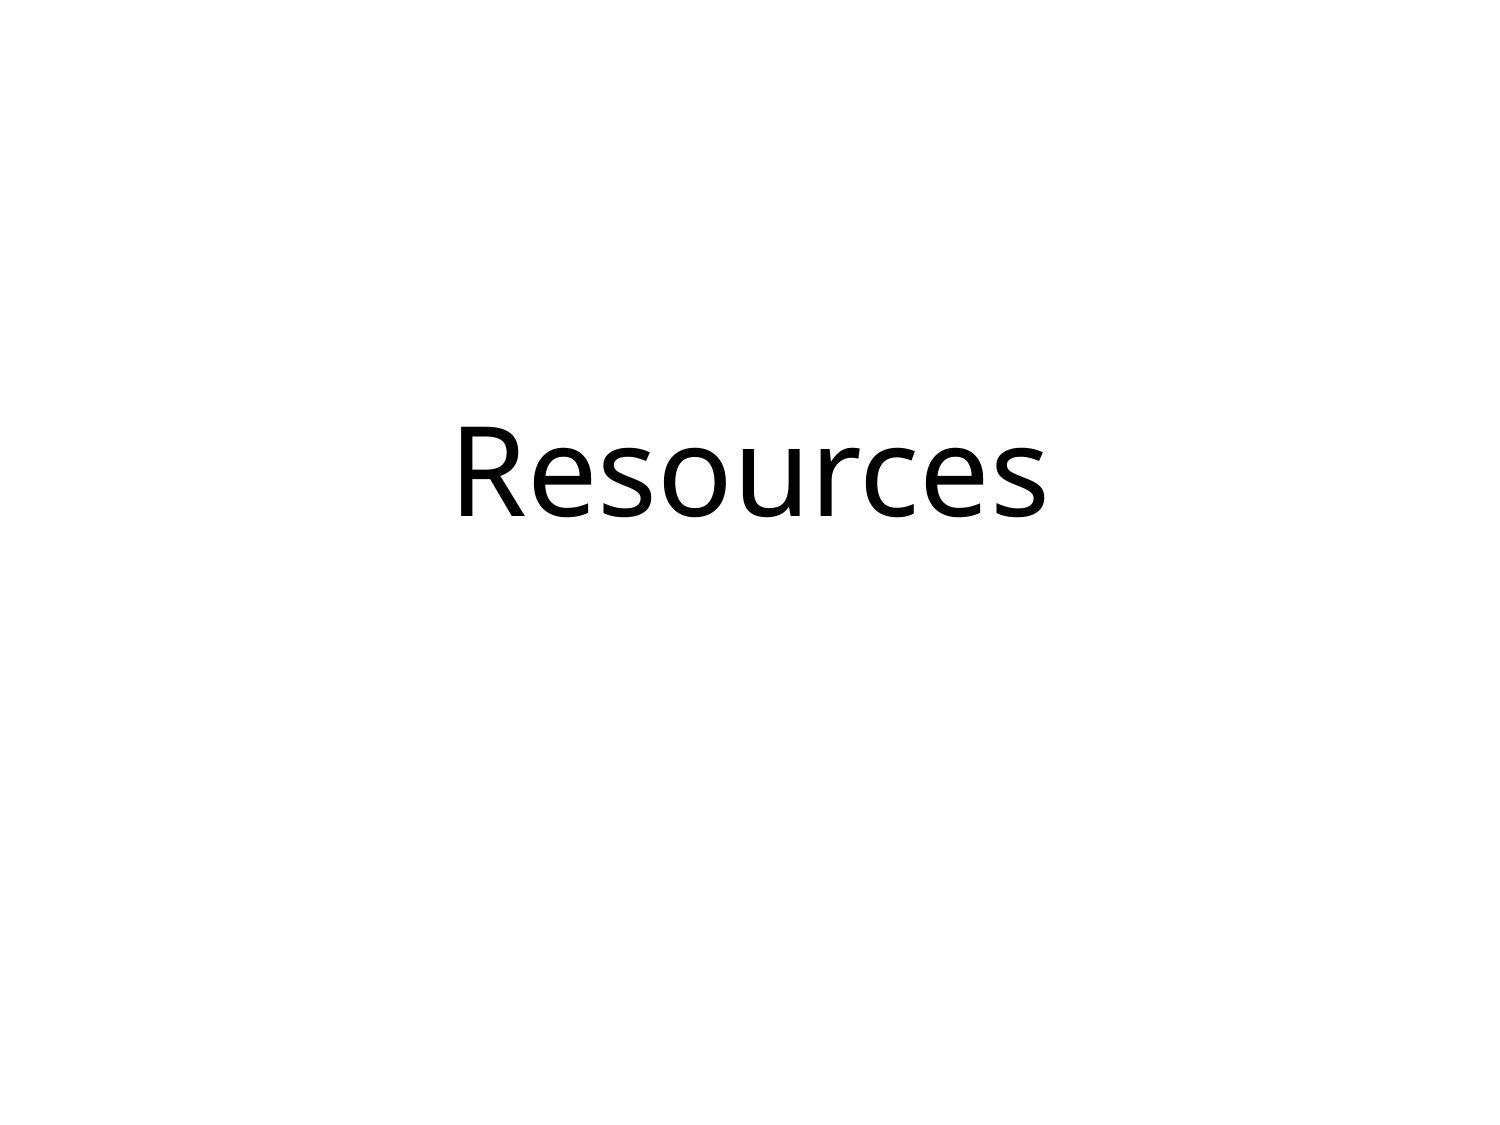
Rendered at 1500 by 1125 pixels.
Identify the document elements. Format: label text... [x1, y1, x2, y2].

title Resources [103, 367, 1397, 585]
